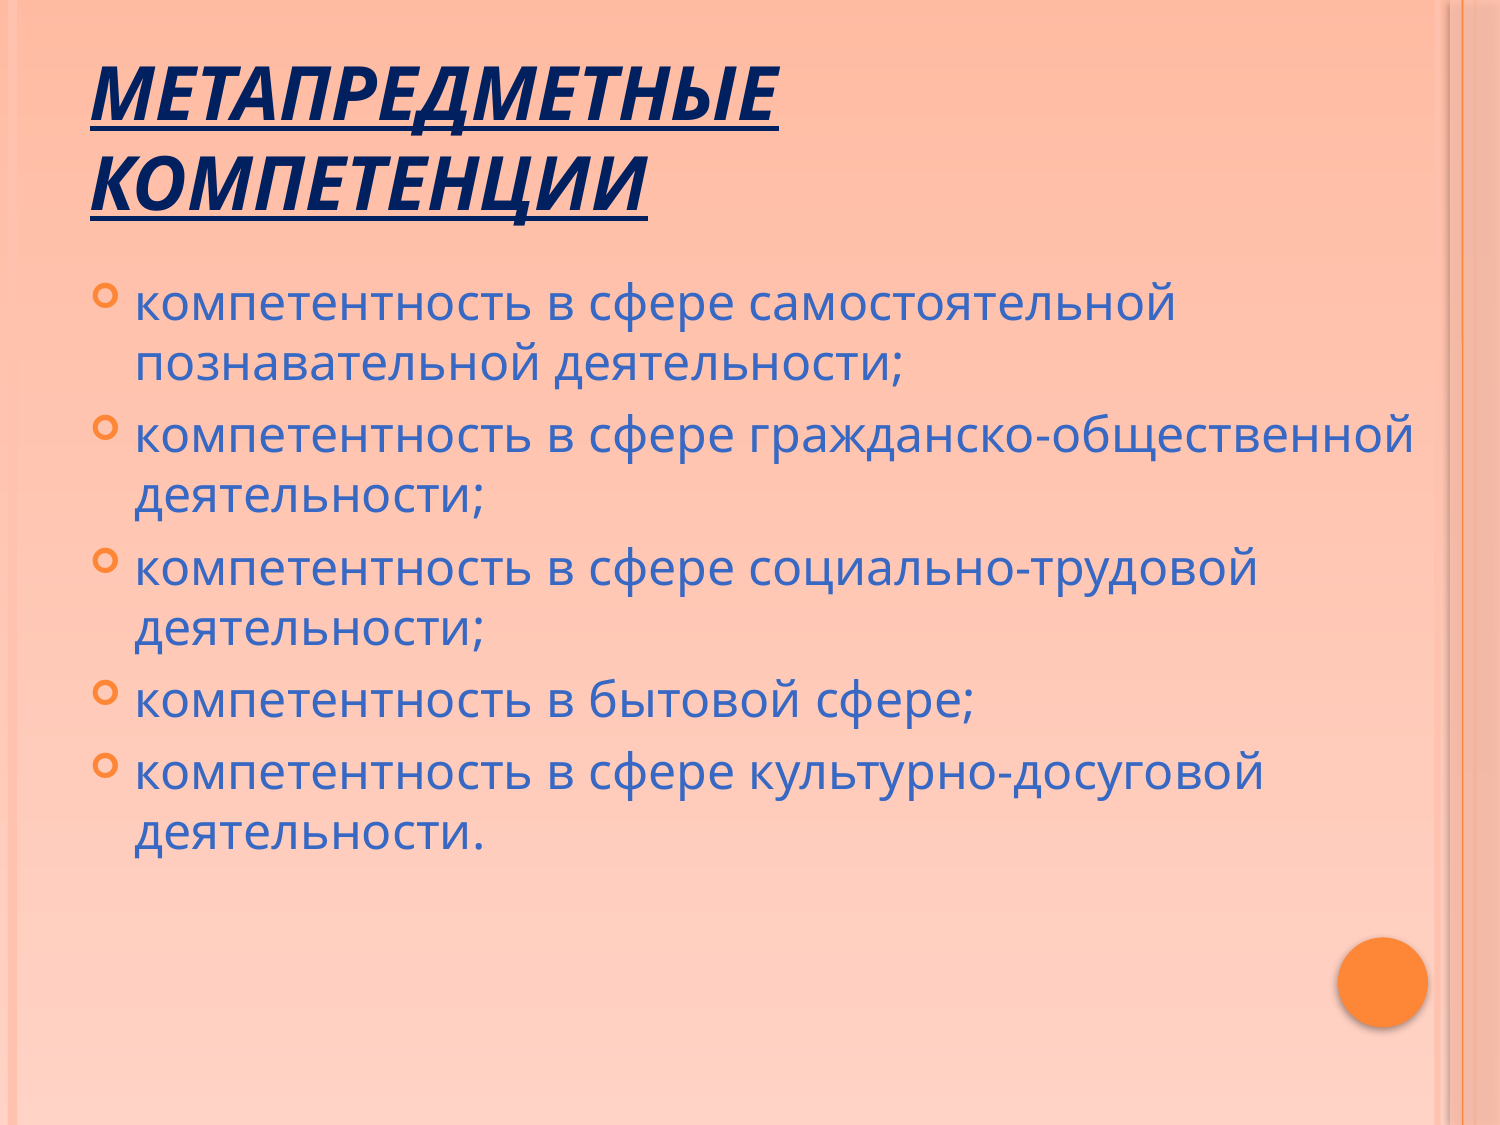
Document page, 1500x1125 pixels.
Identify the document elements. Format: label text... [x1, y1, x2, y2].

list компетентность в сфере самостоятельной познавательной деятельности; компетентность в сфере гражданско-общественной деятельности; компетентность в сфере социально-трудовой деятельности; компетентность в бытовой сфере; компетентность в сфере культурно-досуговой деятельности. [75, 262, 1442, 1062]
title Метапредметные компетенции [75, 45, 1300, 233]
